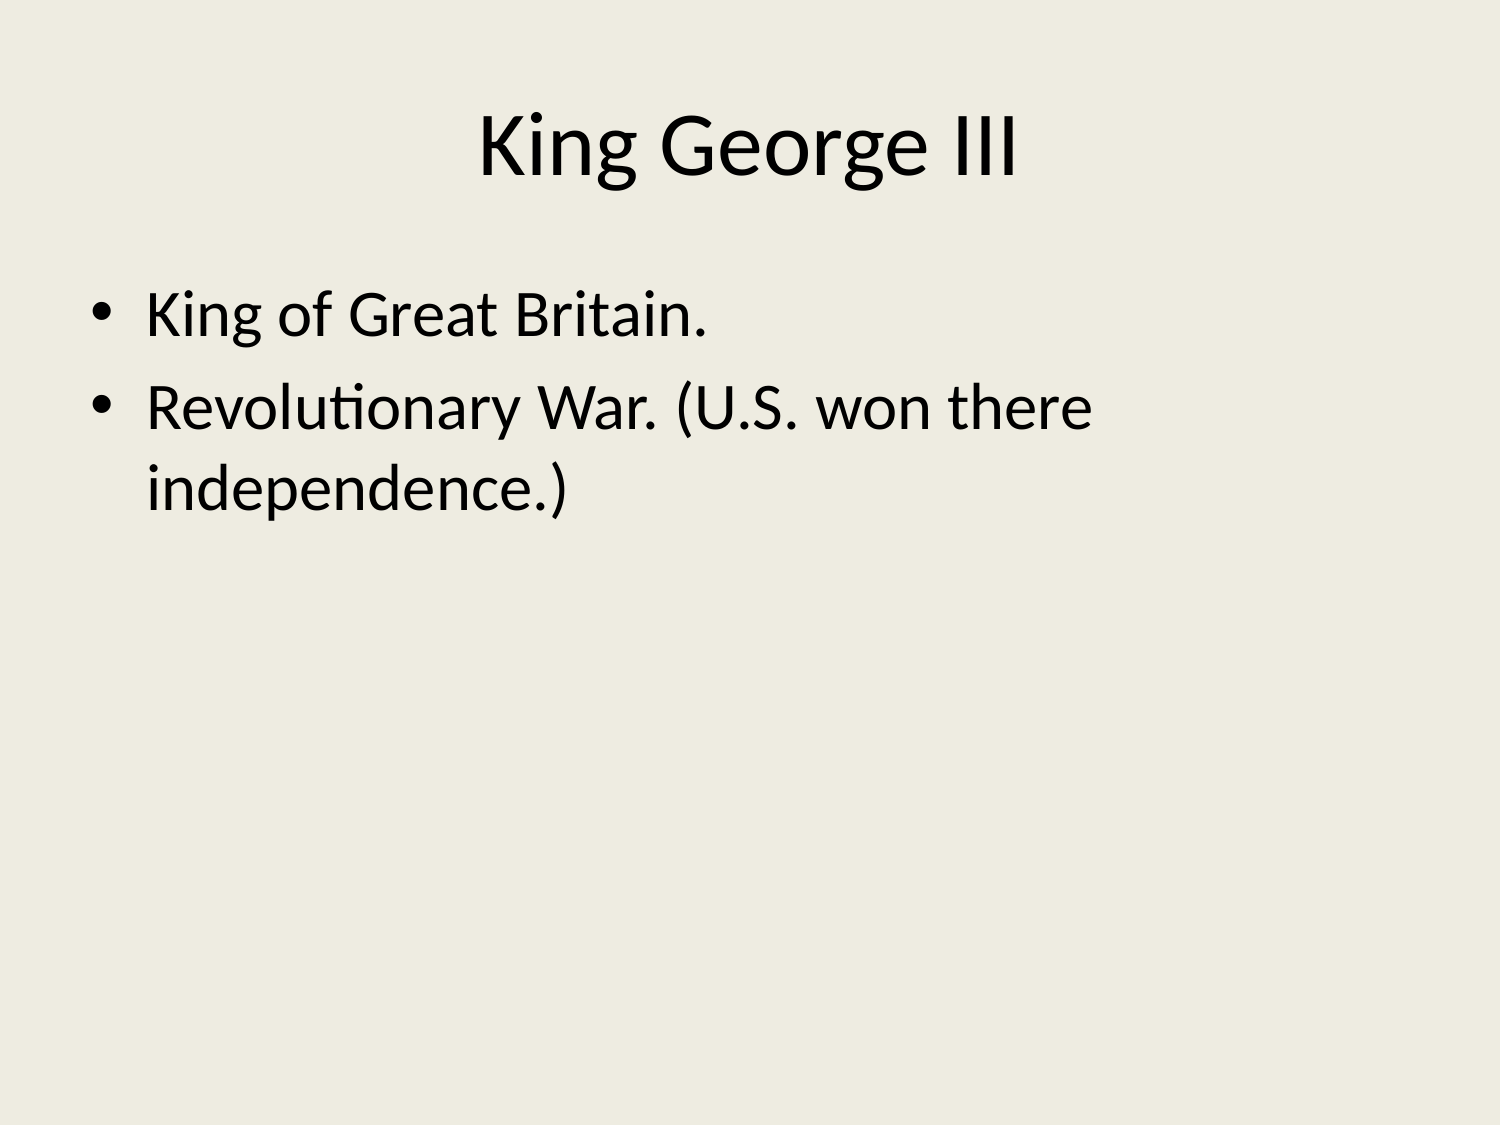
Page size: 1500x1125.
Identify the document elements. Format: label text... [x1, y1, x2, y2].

title King George III [75, 45, 1425, 233]
list King of Great Britain. Revolutionary War. (U.S. won there independence.) [75, 262, 1425, 1005]
